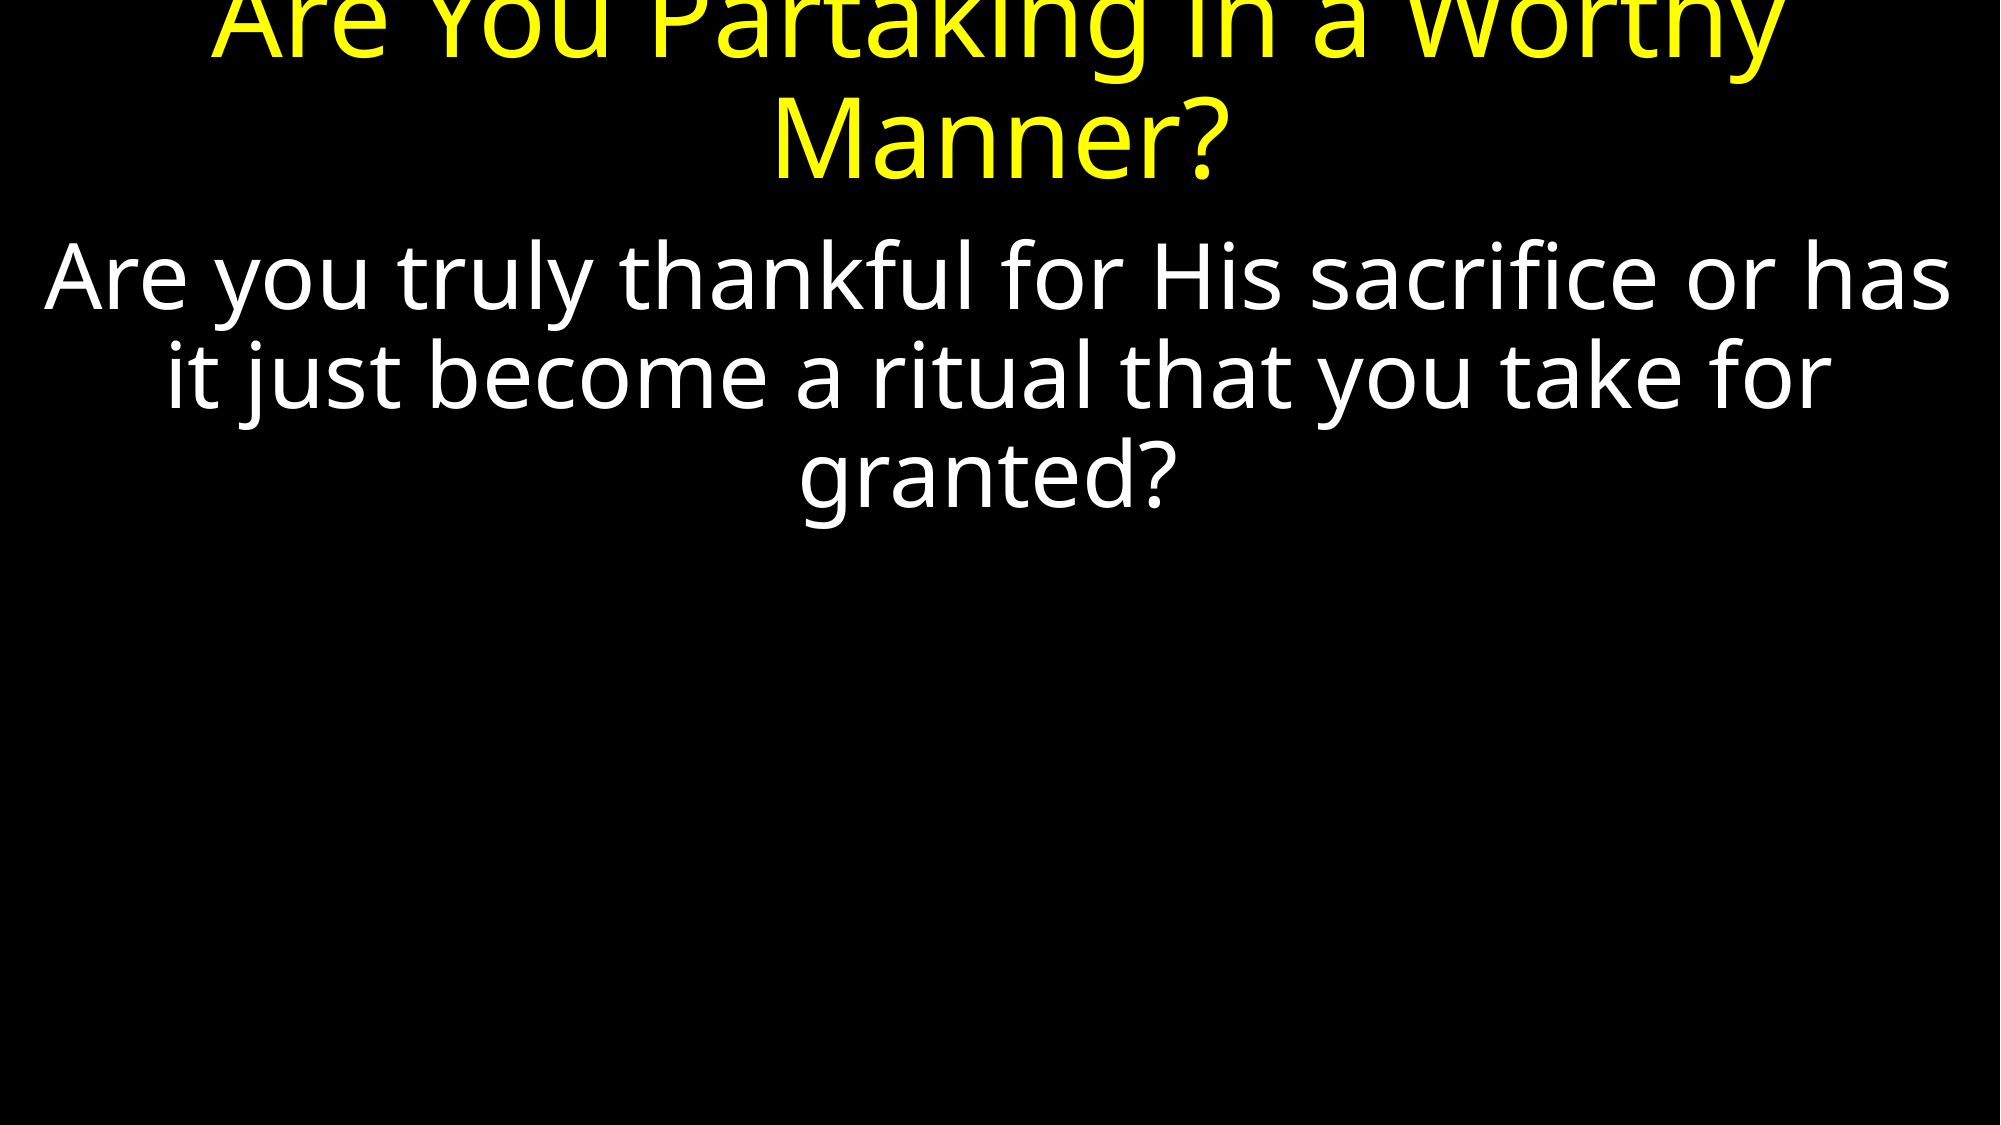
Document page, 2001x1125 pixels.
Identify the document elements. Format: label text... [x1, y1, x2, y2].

list Are you truly thankful for His sacrifice or has it just become a ritual that you take for granted? [0, 177, 2000, 1125]
title Are You Partaking in a Worthy Manner? [0, 0, 2000, 164]
